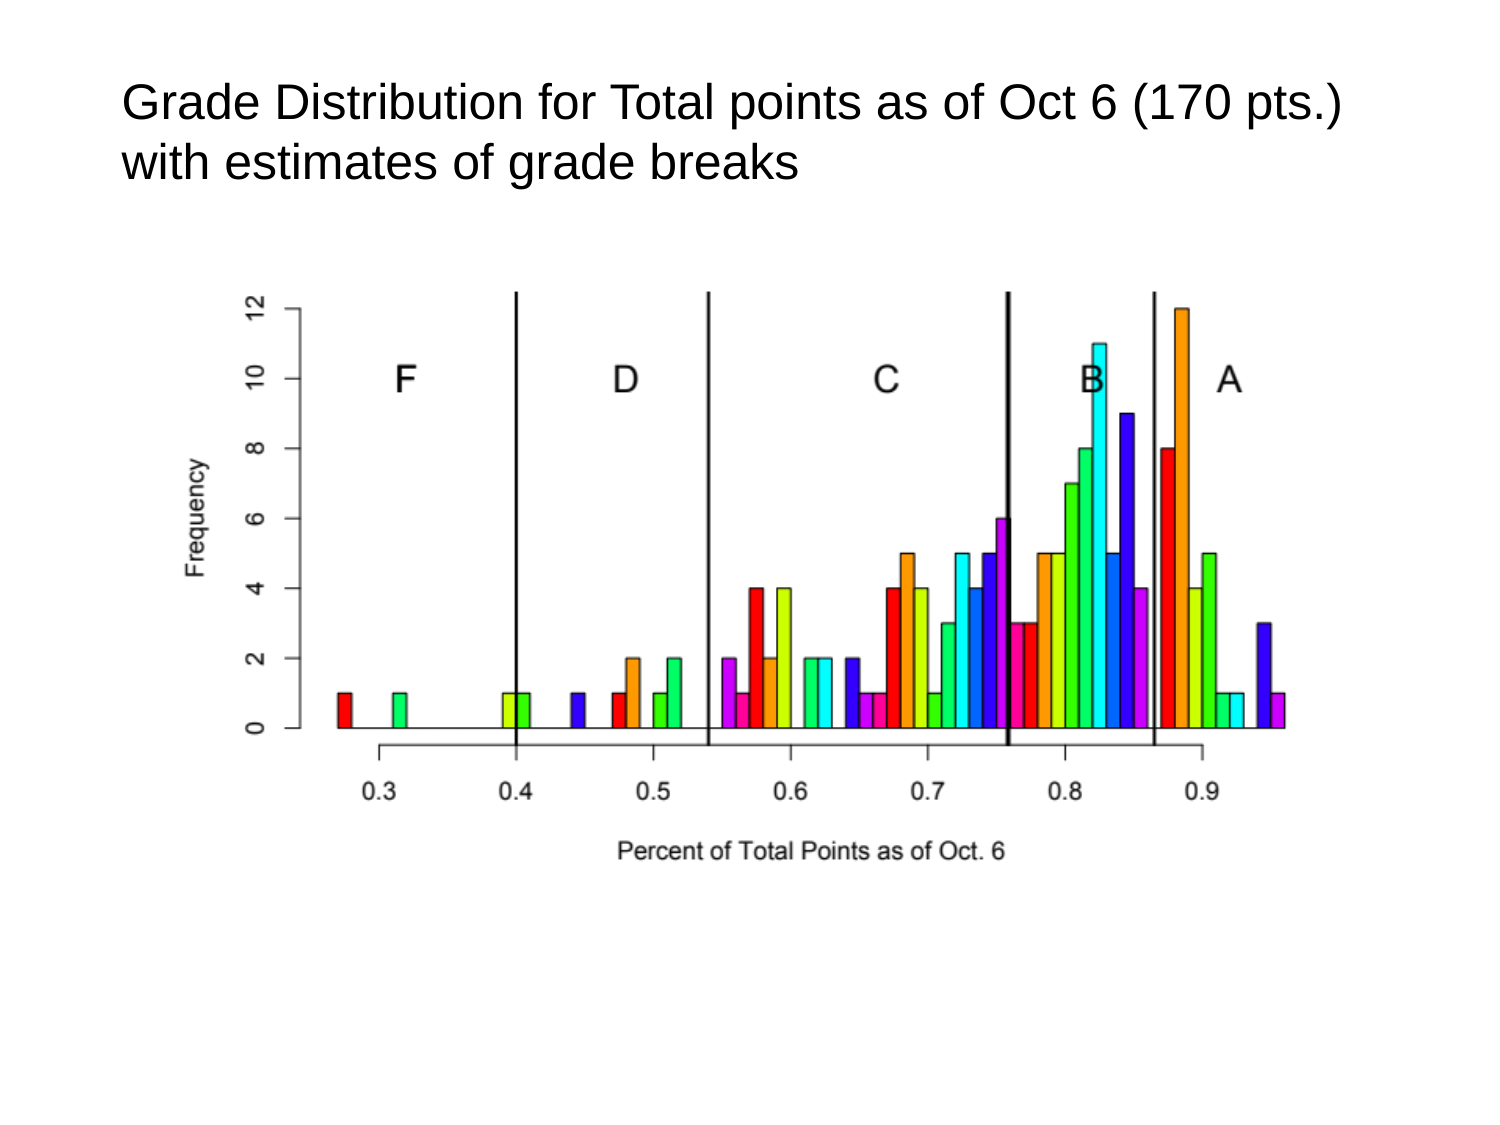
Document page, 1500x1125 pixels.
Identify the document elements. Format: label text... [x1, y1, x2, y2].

picture [149, 262, 1351, 863]
text_box Grade Distribution for Total points as of Oct 6 (170 pts.) with estimates of grade breaks [106, 62, 1360, 198]
